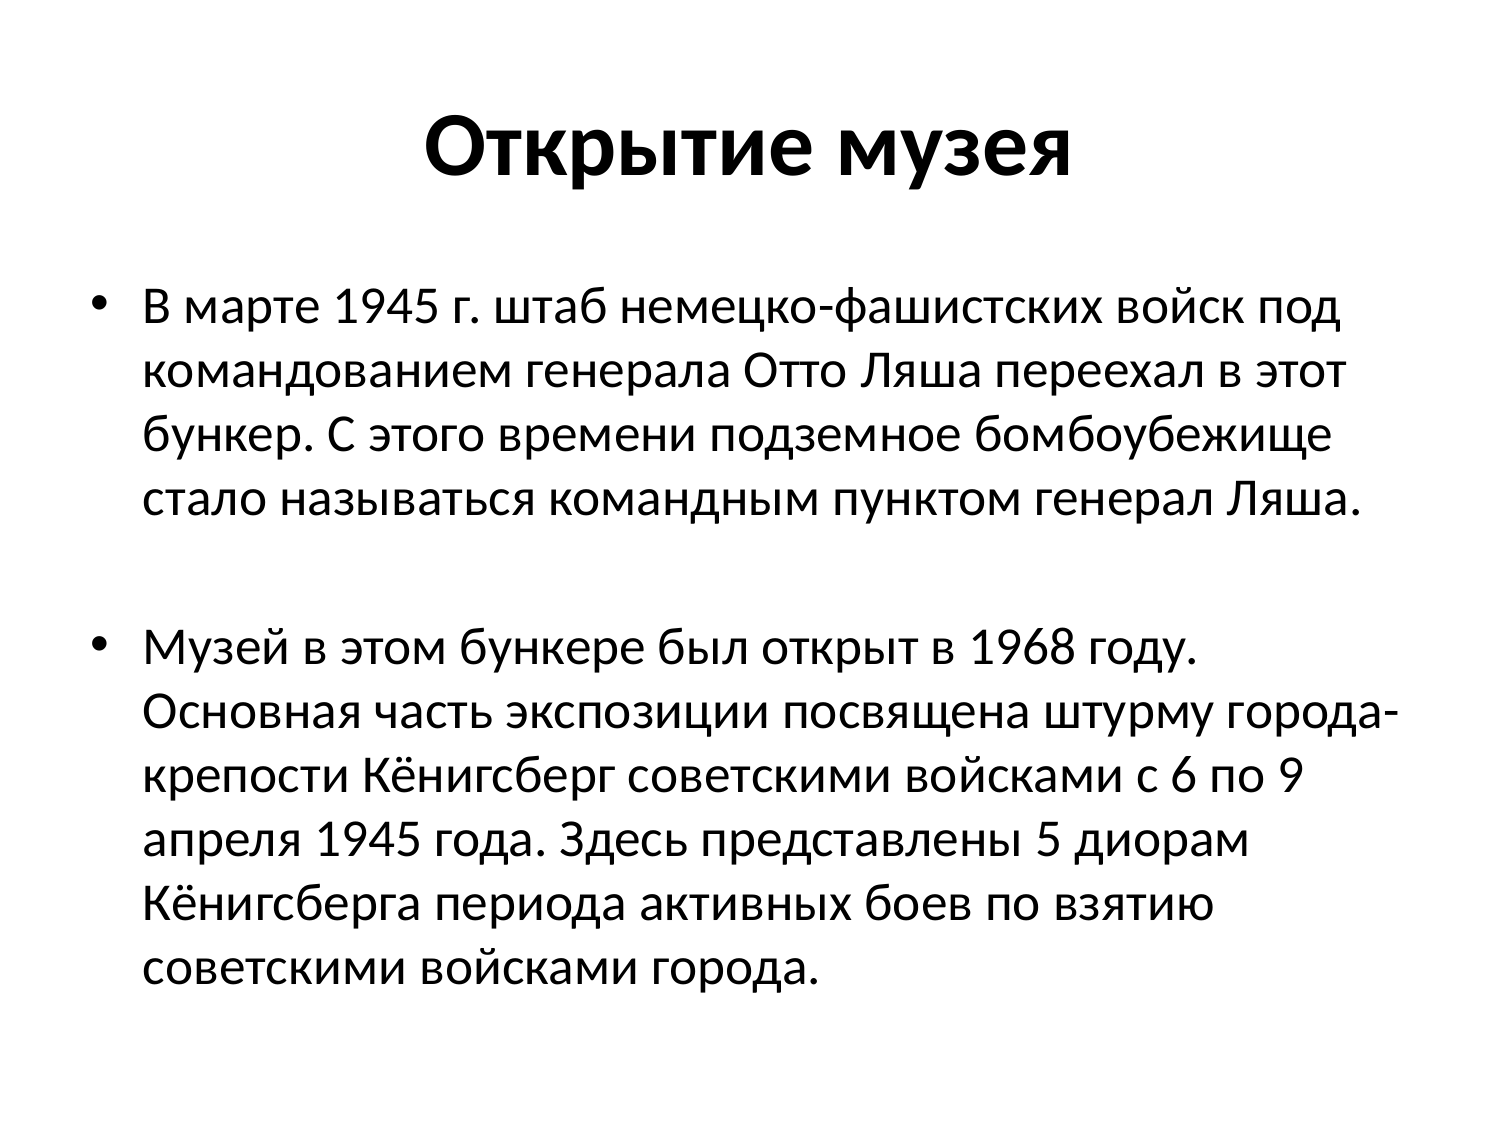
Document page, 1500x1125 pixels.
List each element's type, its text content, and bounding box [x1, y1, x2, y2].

title Открытие музея [75, 45, 1425, 233]
list В марте 1945 г. штаб немецко-фашистских войск под командованием генерала Отто Ляша переехал в этот бункер. С этого времени подземное бомбоубежище стало называться командным пунктом генерал Ляша. Музей в этом бункере был открыт в 1968 году. Основная часть экспозиции посвящена штурму города-крепости Кёнигсберг советскими войсками с 6 по 9 апреля 1945 года. Здесь представлены 5 диорам Кёнигсберга периода активных боев по взятию советскими войсками города. [75, 262, 1425, 1005]
